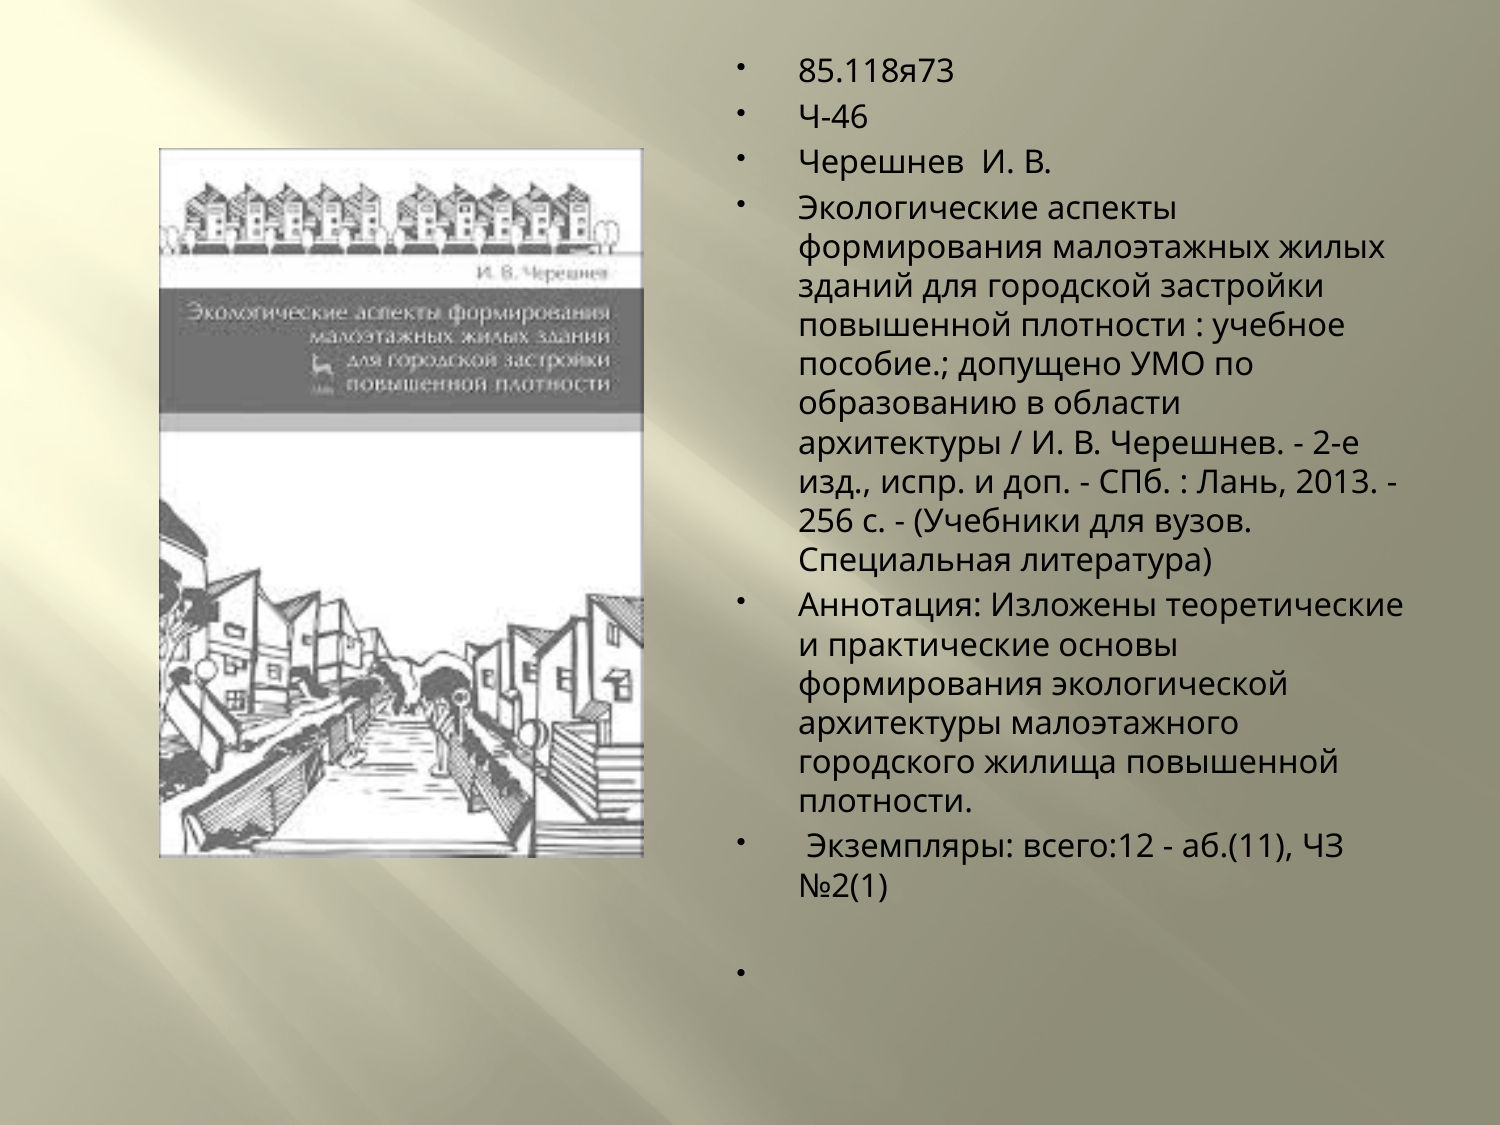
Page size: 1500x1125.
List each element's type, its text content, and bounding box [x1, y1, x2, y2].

picture [159, 148, 644, 858]
list 85.118я73 Ч-46 Черешнев И. В. Экологические аспекты формирования малоэтажных жилых зданий для городской застройки повышенной плотности : учебное пособие.; допущено УМО по образованию в области архитектуры / И. В. Черешнев. - 2-е изд., испр. и доп. - СПб. : Лань, 2013. - 256 с. - (Учебники для вузов. Специальная литература) Аннотация: Изложены теоретические и практические основы формирования экологической архитектуры малоэтажного городского жилища повышенной плотности. Экземпляры: всего:12 - аб.(11), ЧЗ №2(1) [702, 42, 1425, 1035]
